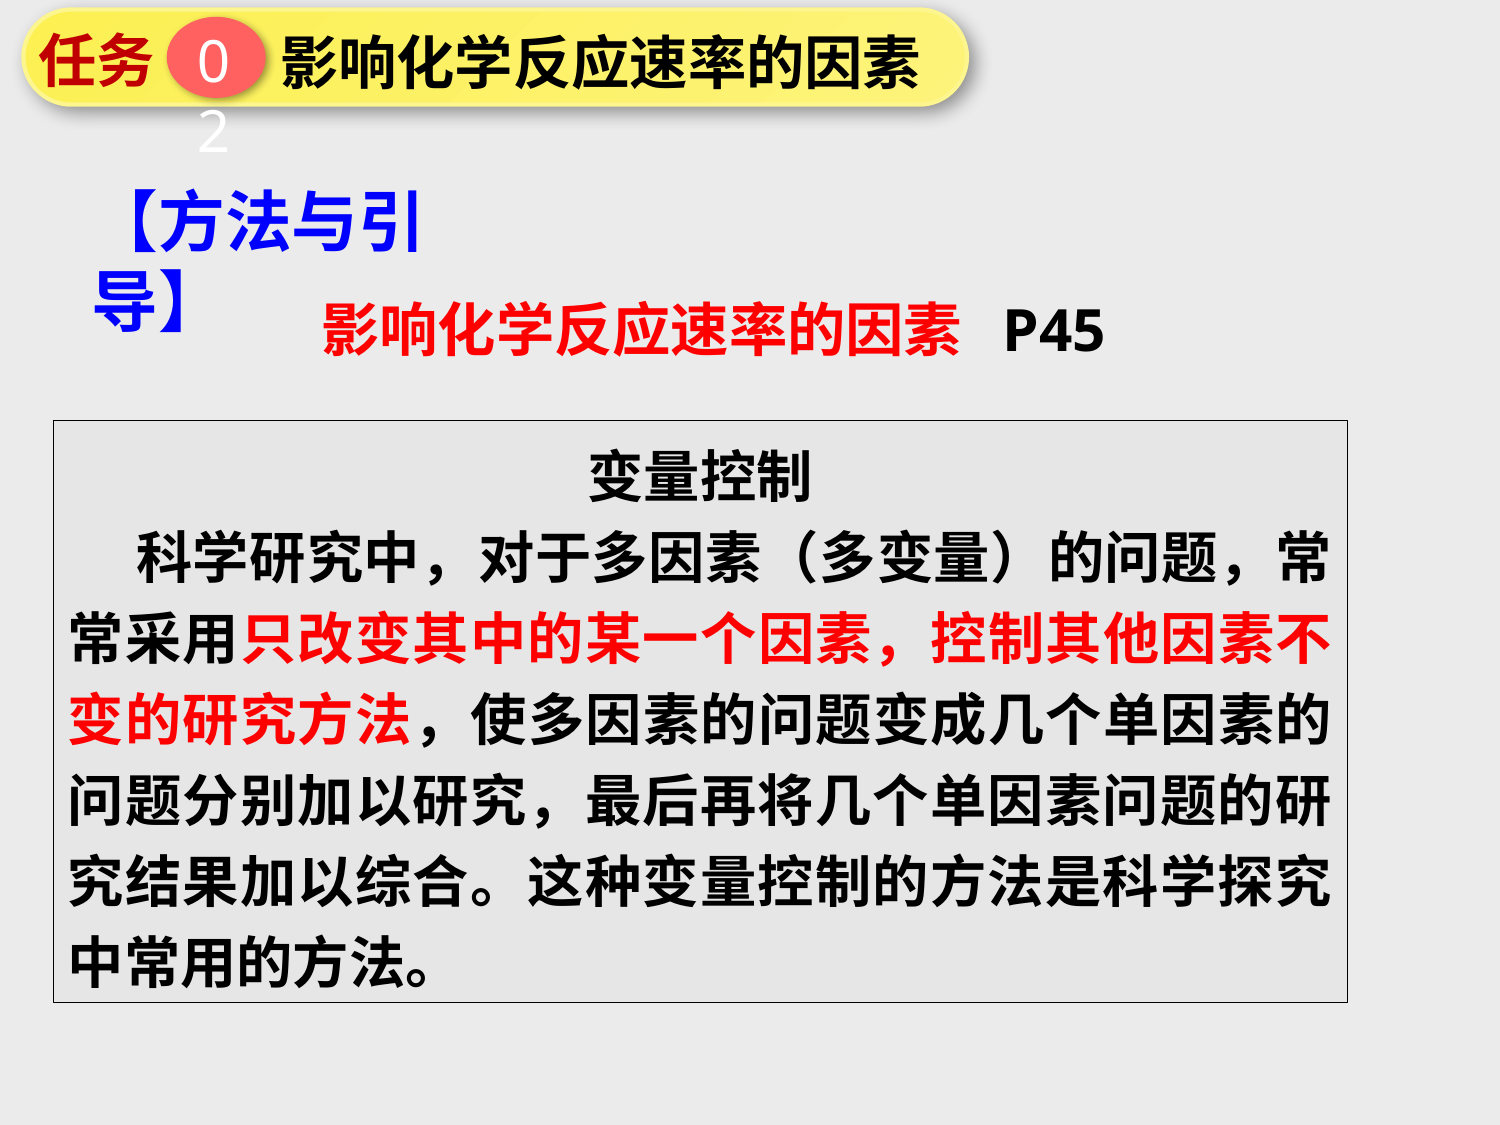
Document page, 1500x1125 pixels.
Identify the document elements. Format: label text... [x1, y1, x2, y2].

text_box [23, 9, 968, 105]
text_box 影响化学反应速率的因素 P45 [102, 278, 1325, 371]
text_box 【方法与引导】 [76, 172, 567, 348]
text_box 变量控制 科学研究中，对于多因素（多变量）的问题，常常采用只改变其中的某一个因素，控制其他因素不变的研究方法，使多因素的问题变成几个单因素的问题分别加以研究，最后再将几个单因素问题的研究结果加以综合。这种变量控制的方法是科学探究中常用的方法。 [53, 420, 1348, 1003]
